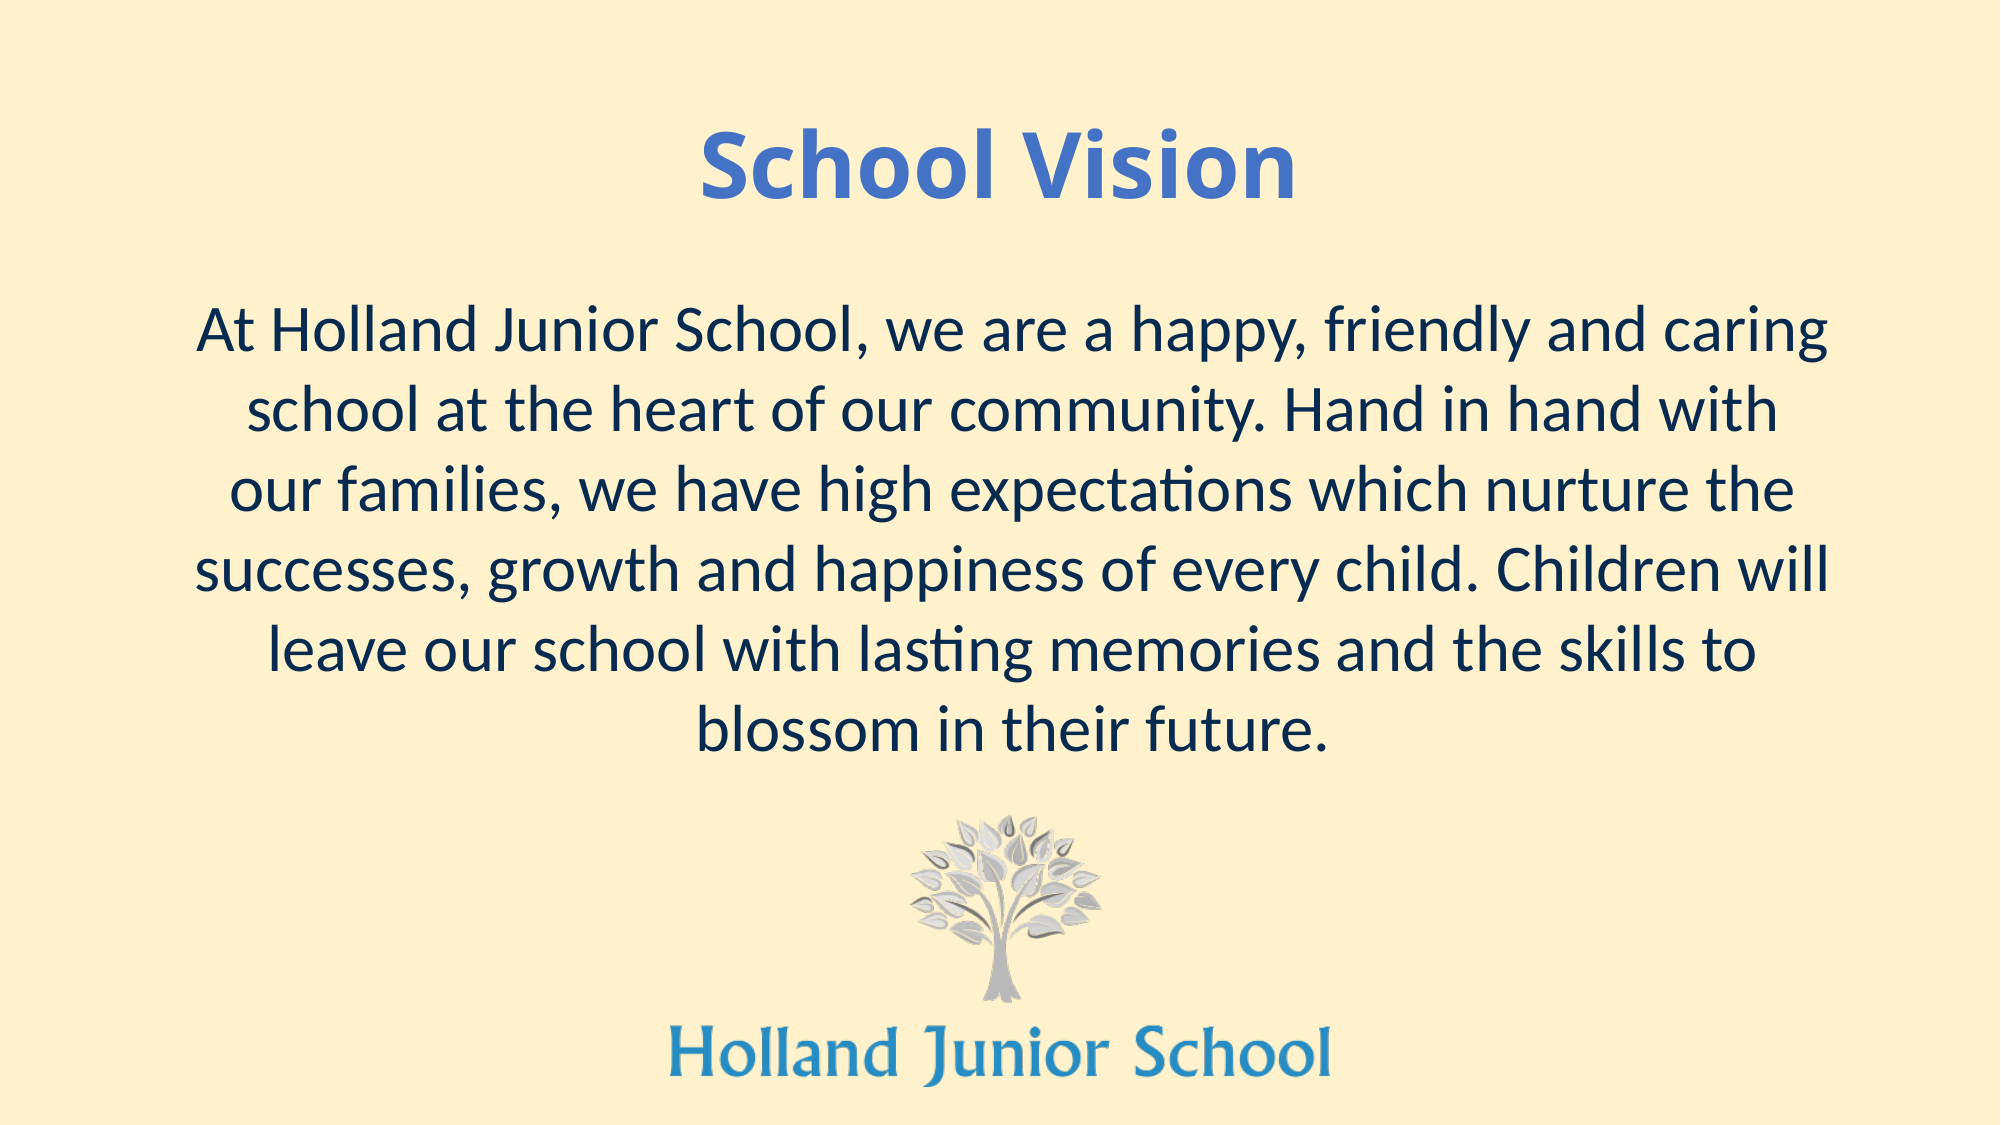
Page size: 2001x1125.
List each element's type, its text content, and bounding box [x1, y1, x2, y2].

title School Vision [137, 59, 1863, 278]
text_box At Holland Junior School, we are a happy, friendly and caring school at the heart of our community. Hand in hand with our families, we have high expectations which nurture the successes, growth and happiness of every child. Children will leave our school with lasting memories and the skills to blossom in their future. [179, 277, 1848, 772]
picture [670, 814, 1330, 1087]
